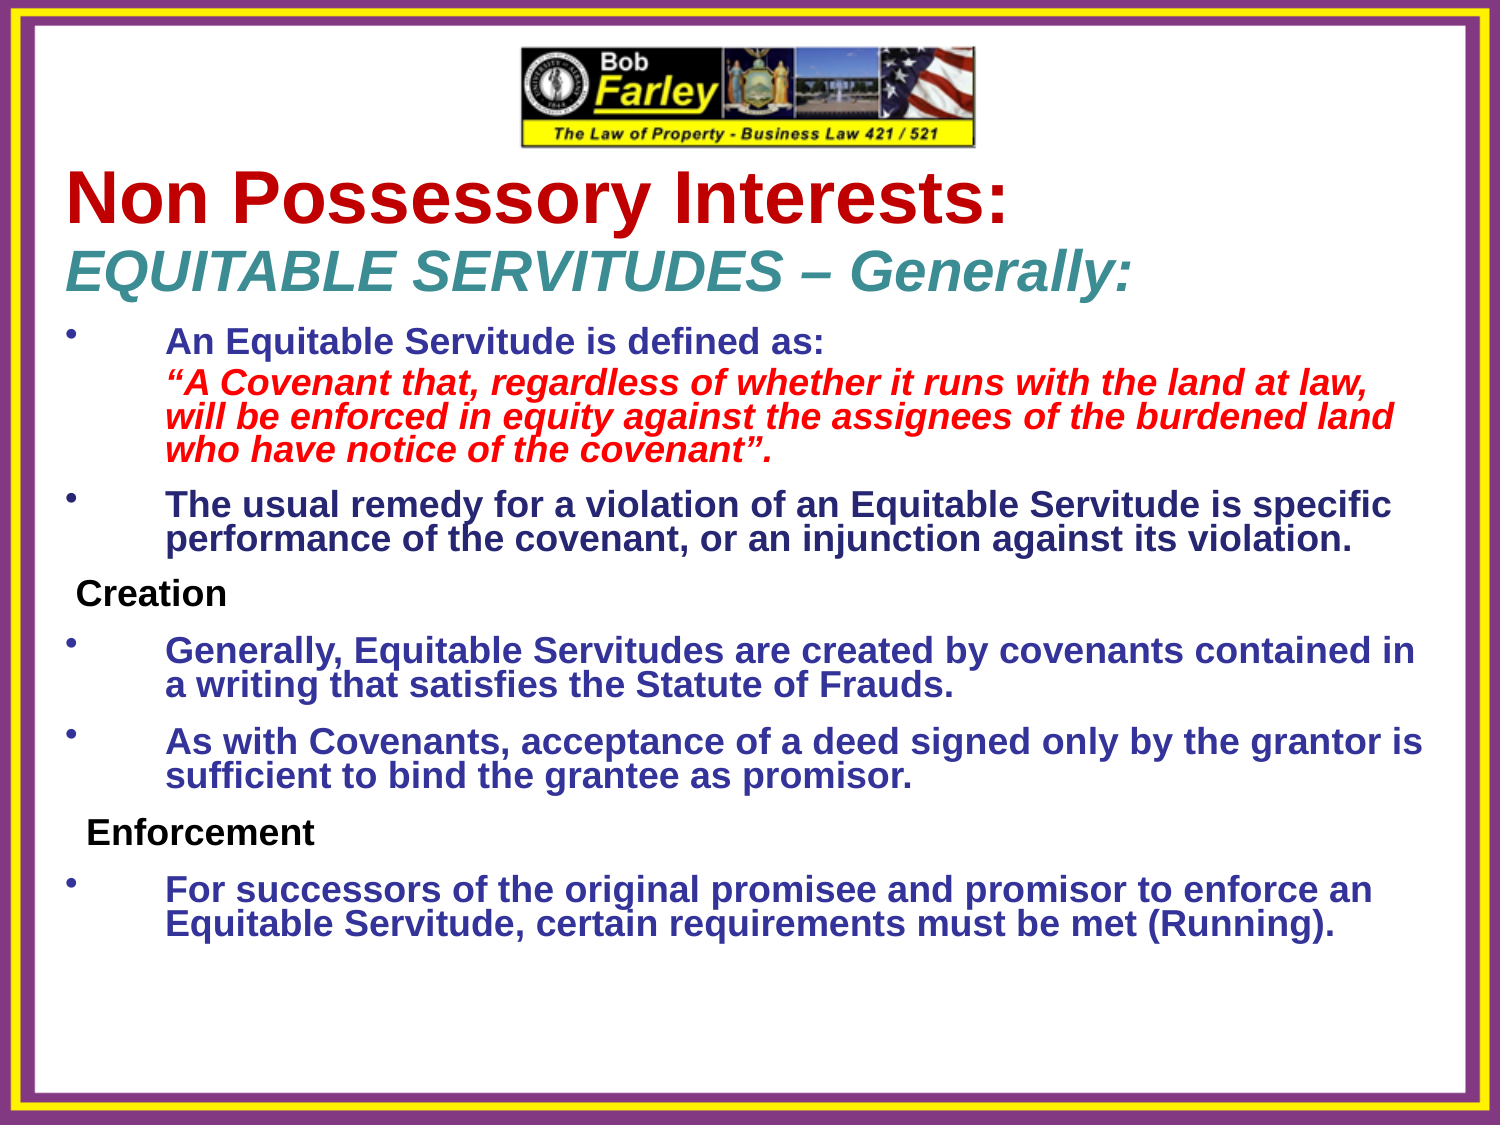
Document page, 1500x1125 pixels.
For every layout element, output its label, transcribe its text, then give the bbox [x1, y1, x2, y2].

picture [0, 0, 1500, 1125]
list Non Possessory Interests: EQUITABLE SERVITUDES – Generally: An Equitable Servitude is defined as: “A Covenant that, regardless of whether it runs with the land at law, will be enforced in equity against the assignees of the burdened land who have notice of the covenant”. The usual remedy for a violation of an Equitable Servitude is specific performance of the covenant, or an injunction against its violation. Creation Generally, Equitable Servitudes are created by covenants contained in a writing that satisfies the Statute of Frauds. As with Covenants, acceptance of a deed signed only by the grantor is sufficient to bind the grantee as promisor. Enforcement For successors of the original promisee and promisor to enforce an Equitable Servitude, certain requirements must be met (Running). [49, 162, 1463, 1038]
